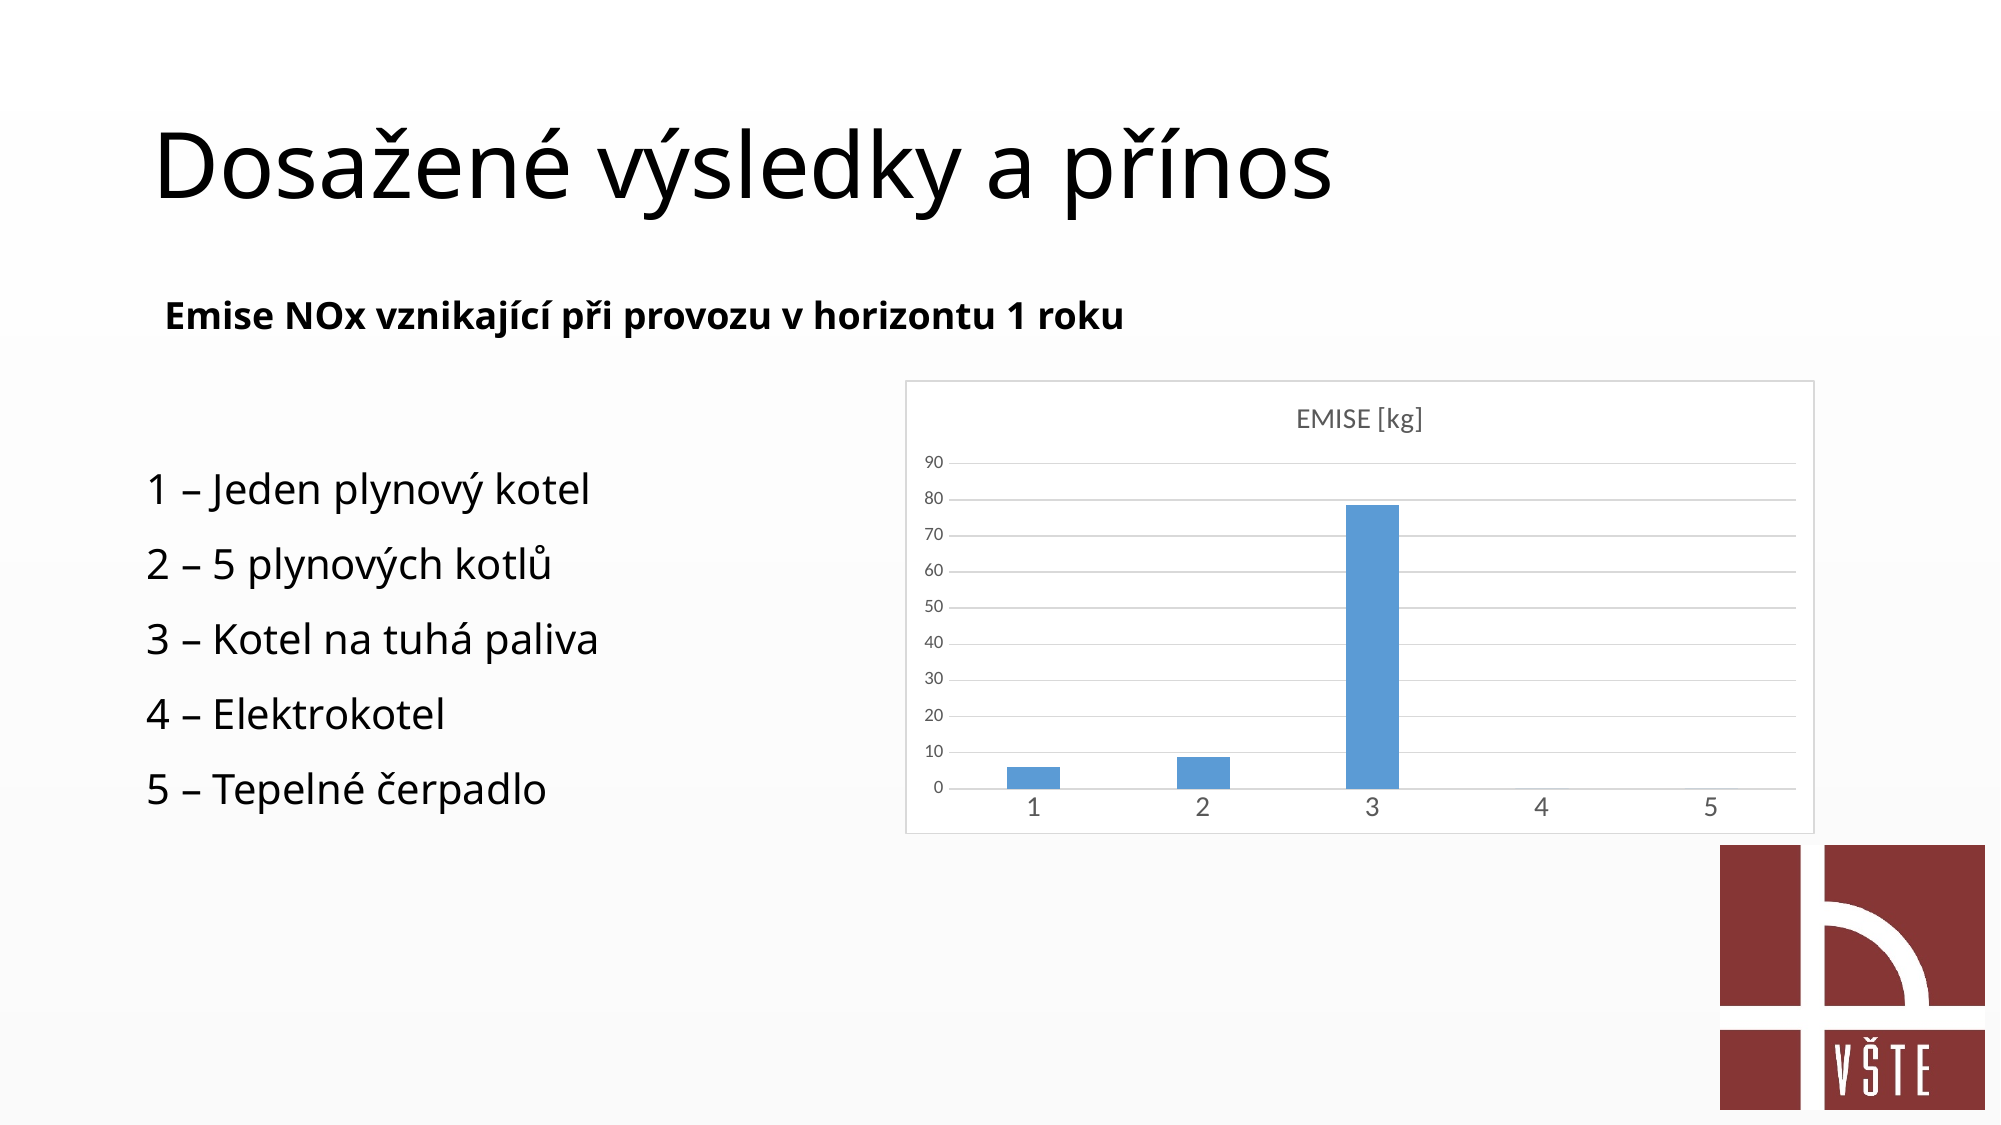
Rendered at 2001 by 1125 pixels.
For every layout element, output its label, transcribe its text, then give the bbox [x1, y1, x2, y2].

title Dosažené výsledky a přínos [137, 59, 1863, 278]
text_box Emise NOx vznikající při provozu v horizontu 1 roku [149, 284, 1567, 345]
picture [1720, 845, 1985, 1110]
chart [905, 380, 1815, 835]
text_box 1 – Jeden plynový kotel 2 – 5 plynových kotlů 3 – Kotel na tuhá paliva 4 – Elektrokotel 5 – Tepelné čerpadlo [131, 430, 905, 821]
